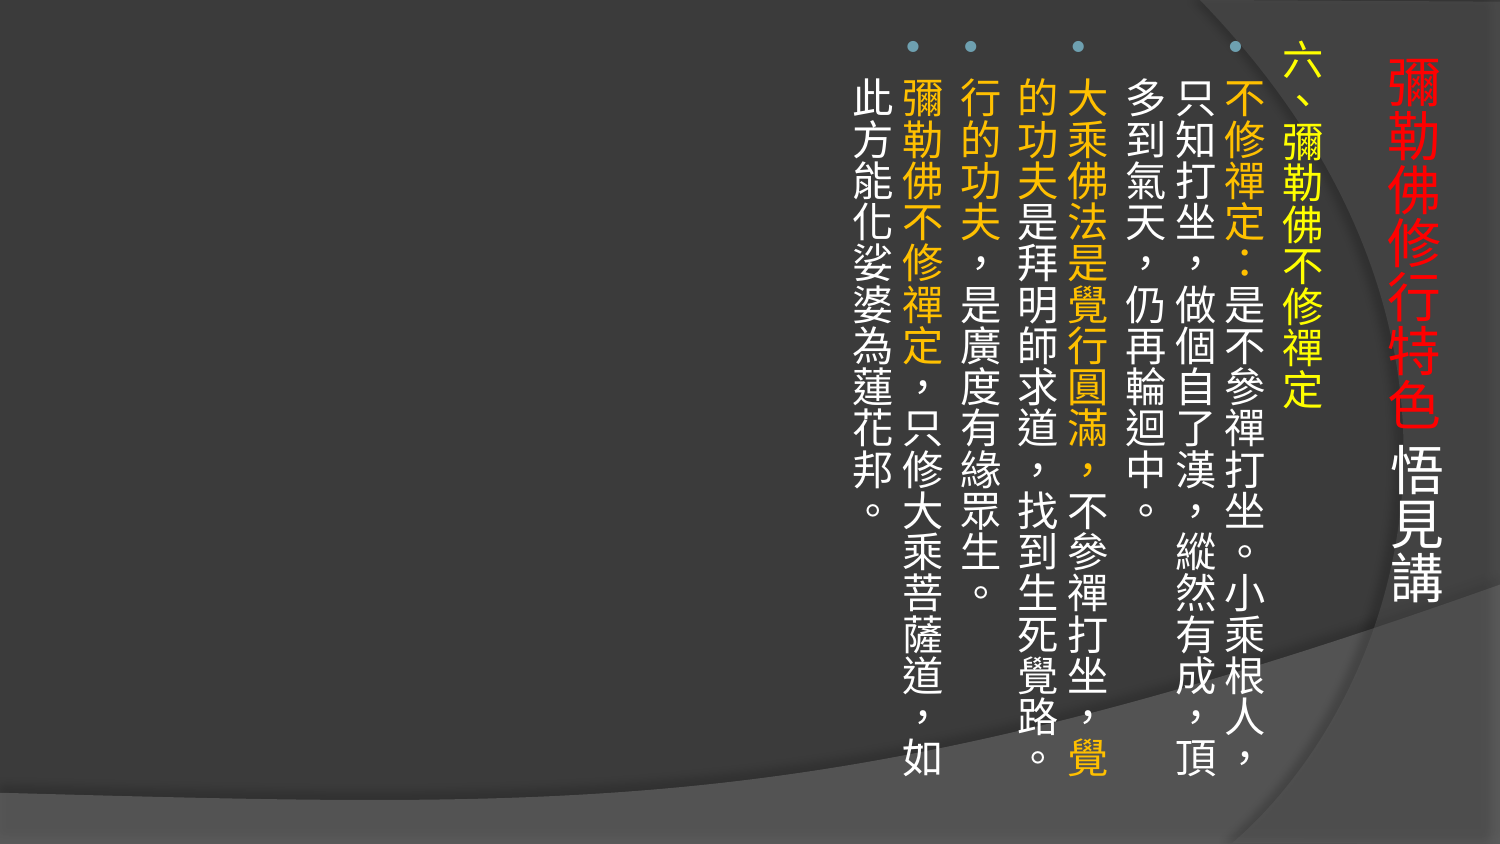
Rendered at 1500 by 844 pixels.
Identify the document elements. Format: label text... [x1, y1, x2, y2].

title 彌勒佛修行特色 悟見講 [1353, 43, 1473, 812]
list 六、彌勒佛不修禪定 不修禪定：是不參禪打坐。小乘根人，只知打坐，做個自了漢，縱然有成，頂多到氣天，仍再輪迴中。 大乘佛法是覺行圓滿，不參禪打坐，覺的功夫是拜明師求道，找到生死覺路。 行的功夫，是廣度有緣眾生。 彌勒佛不修禪定，只修大乘菩薩道，如此方能化娑婆為蓮花邦。 [29, 20, 1353, 824]
